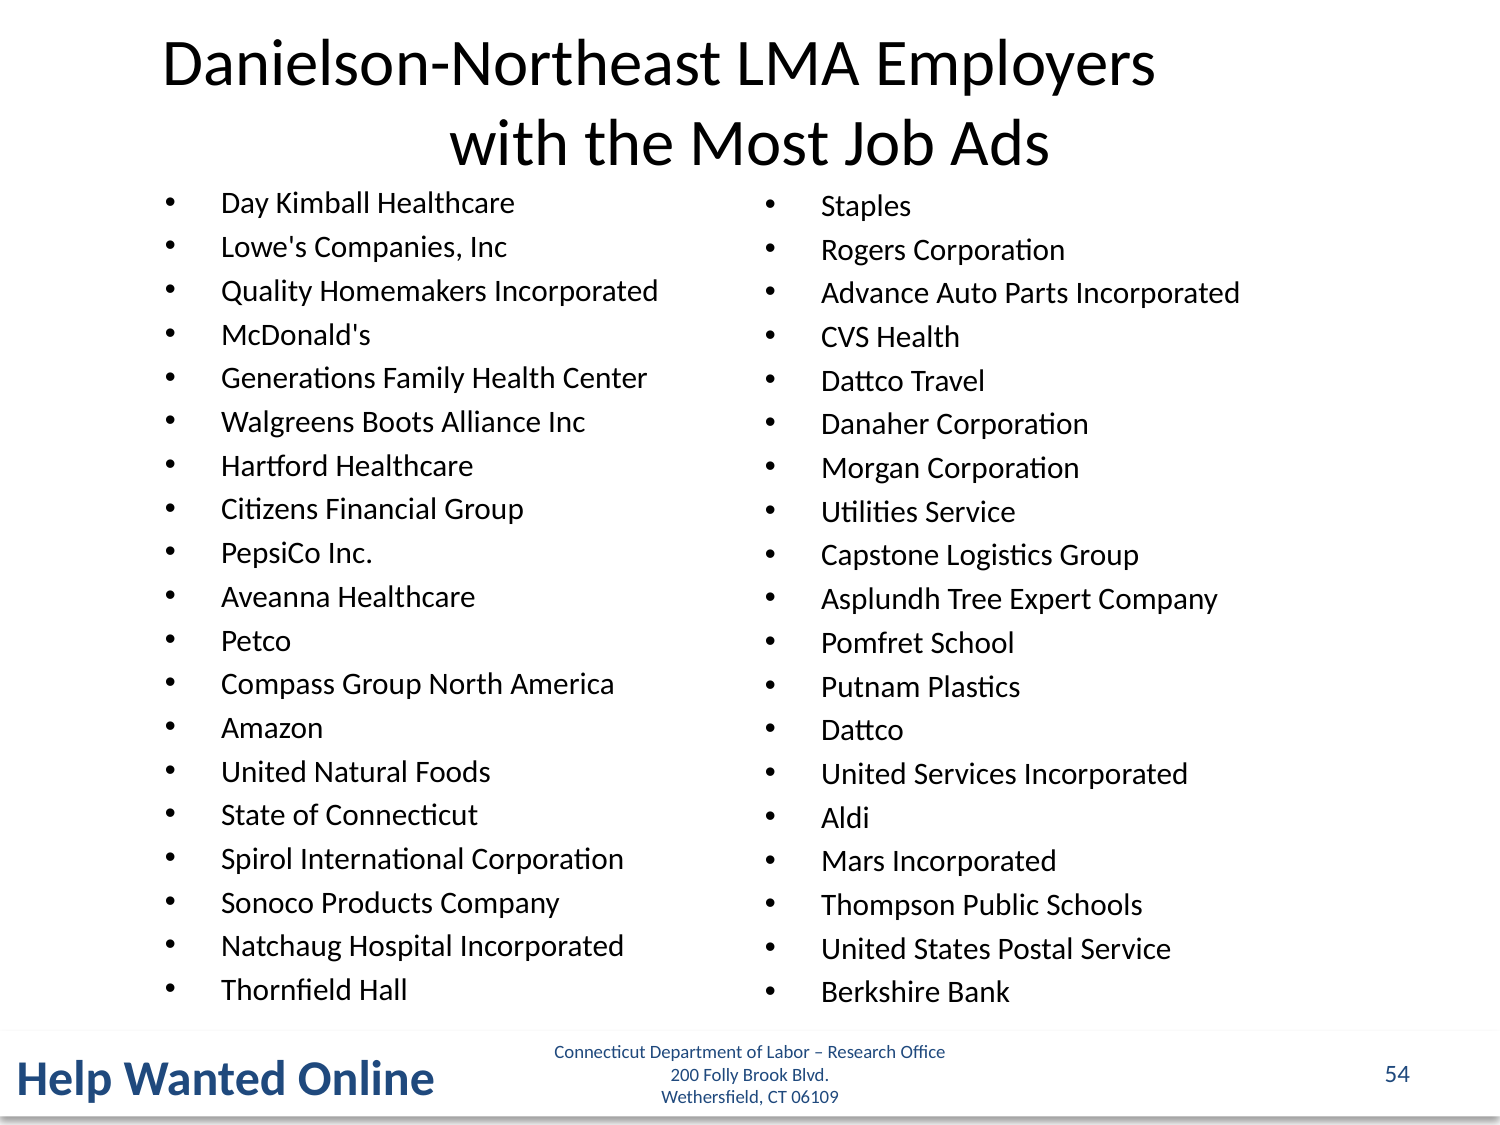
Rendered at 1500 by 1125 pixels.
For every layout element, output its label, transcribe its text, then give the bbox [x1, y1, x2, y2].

slide_number 54 [1074, 1042, 1425, 1103]
text_box Day Kimball Healthcare Lowe's Companies, Inc Quality Homemakers Incorporated McDonald's Generations Family Health Center Walgreens Boots Alliance Inc Hartford Healthcare Citizens Financial Group PepsiCo Inc. Aveanna Healthcare Petco Compass Group North America Amazon United Natural Foods State of Connecticut Spirol International Corporation Sonoco Products Company Natchaug Hospital Incorporated Thornfield Hall [149, 175, 750, 917]
text_box Danielson-Northeast LMA Employers with the Most Job Ads [99, 0, 1400, 198]
text_box Help Wanted Online [1, 1037, 690, 1113]
text_box Connecticut Department of Labor – Research Office 200 Folly Brook Blvd. Wethersfield, CT 06109 [0, 1029, 1500, 1119]
text_box Staples Rogers Corporation Advance Auto Parts Incorporated CVS Health Dattco Travel Danaher Corporation Morgan Corporation Utilities Service Capstone Logistics Group Asplundh Tree Expert Company Pomfret School Putnam Plastics Dattco United Services Incorporated Aldi Mars Incorporated Thompson Public Schools United States Postal Service Berkshire Bank [750, 177, 1346, 933]
